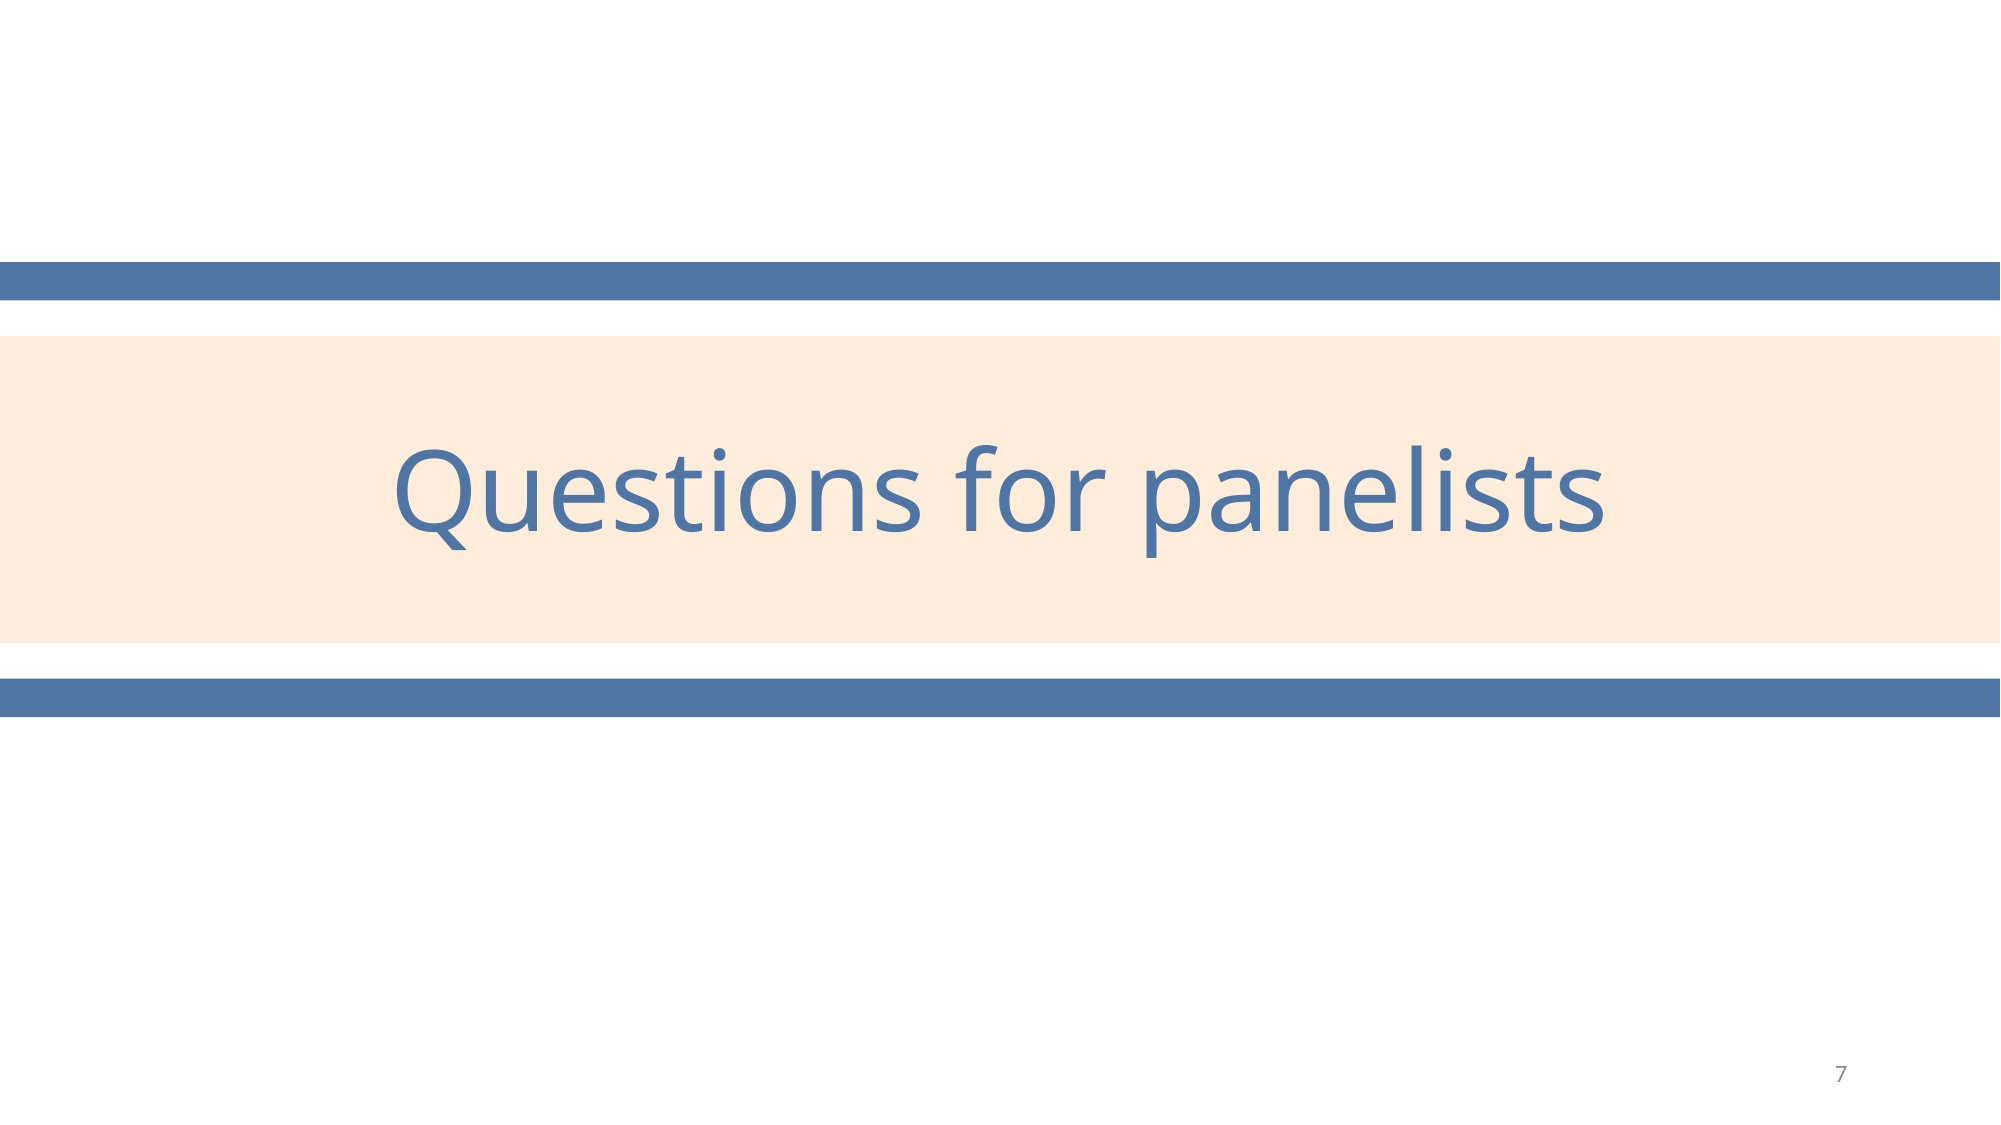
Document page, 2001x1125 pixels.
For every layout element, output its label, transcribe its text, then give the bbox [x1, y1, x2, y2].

text_box [0, 261, 2000, 302]
text_box [0, 678, 2000, 718]
text_box Questions for panelists [352, 410, 1648, 561]
slide_number 7 [1412, 1042, 1863, 1103]
text_box [0, 335, 2000, 644]
